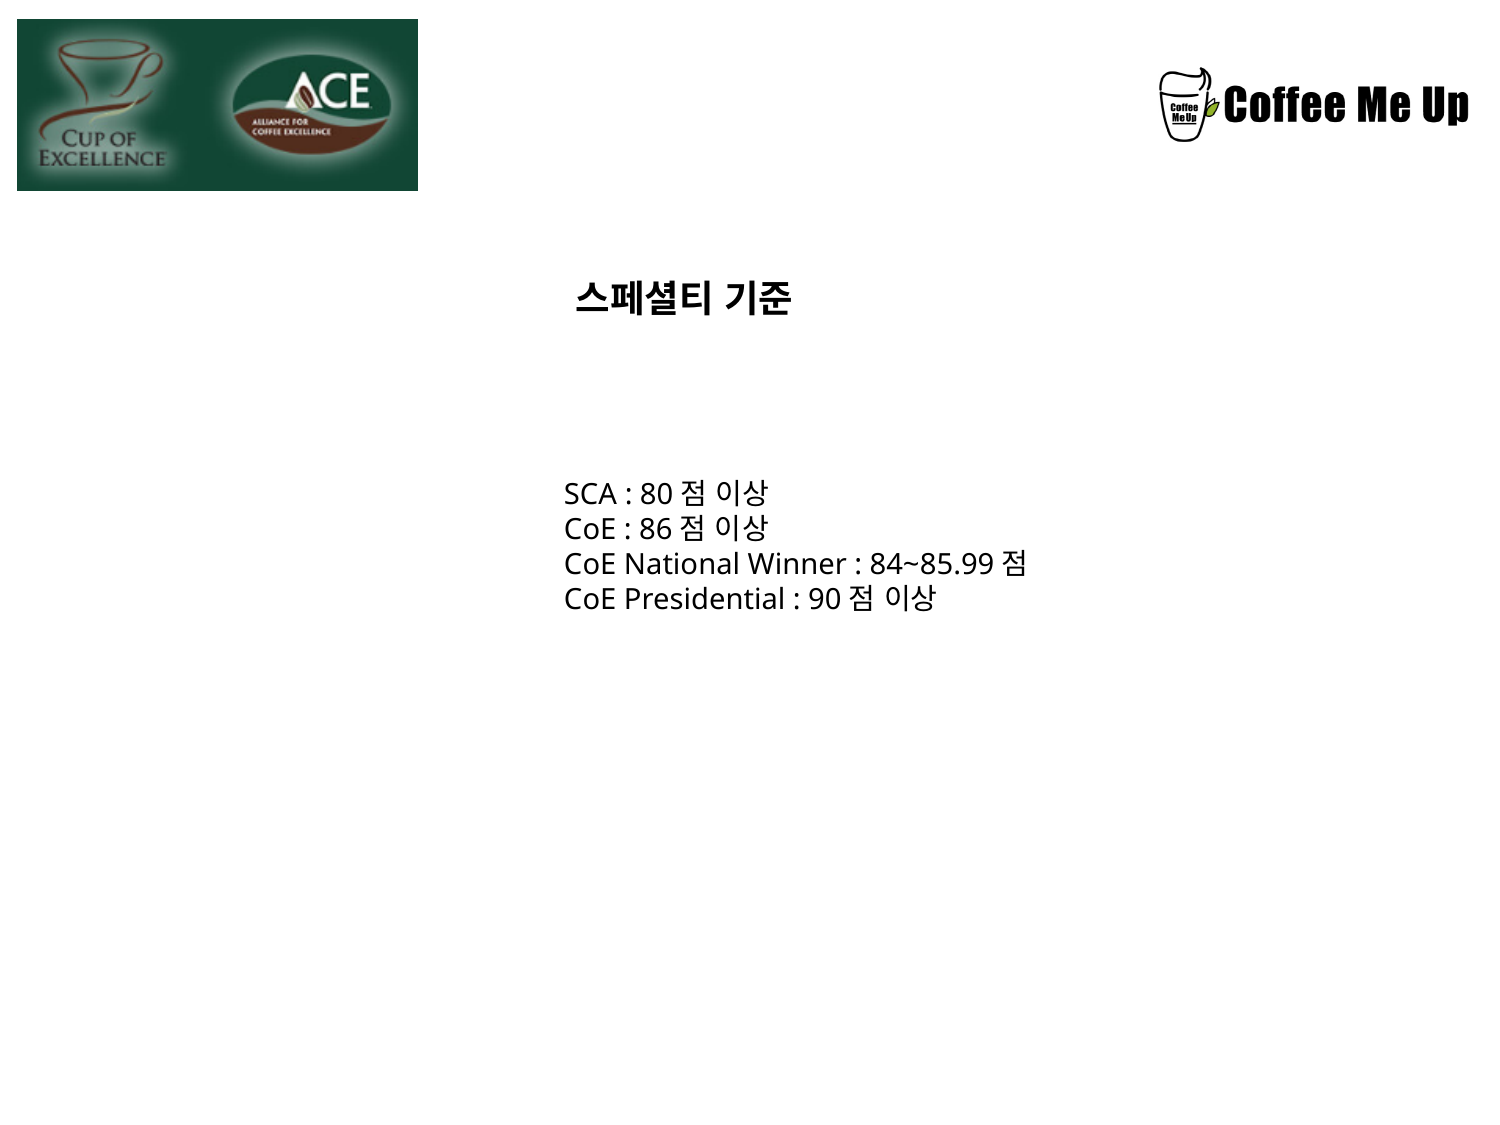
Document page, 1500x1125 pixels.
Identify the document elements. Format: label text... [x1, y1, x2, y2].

picture [17, 18, 418, 192]
picture [1151, 63, 1473, 147]
text_box SCA : 80점 이상 CoE : 86점 이상 CoE National Winner : 84~85.99점 CoE Presidential : 90점 이상 [549, 467, 1211, 623]
text_box 스페셜티 기준 [561, 267, 809, 327]
